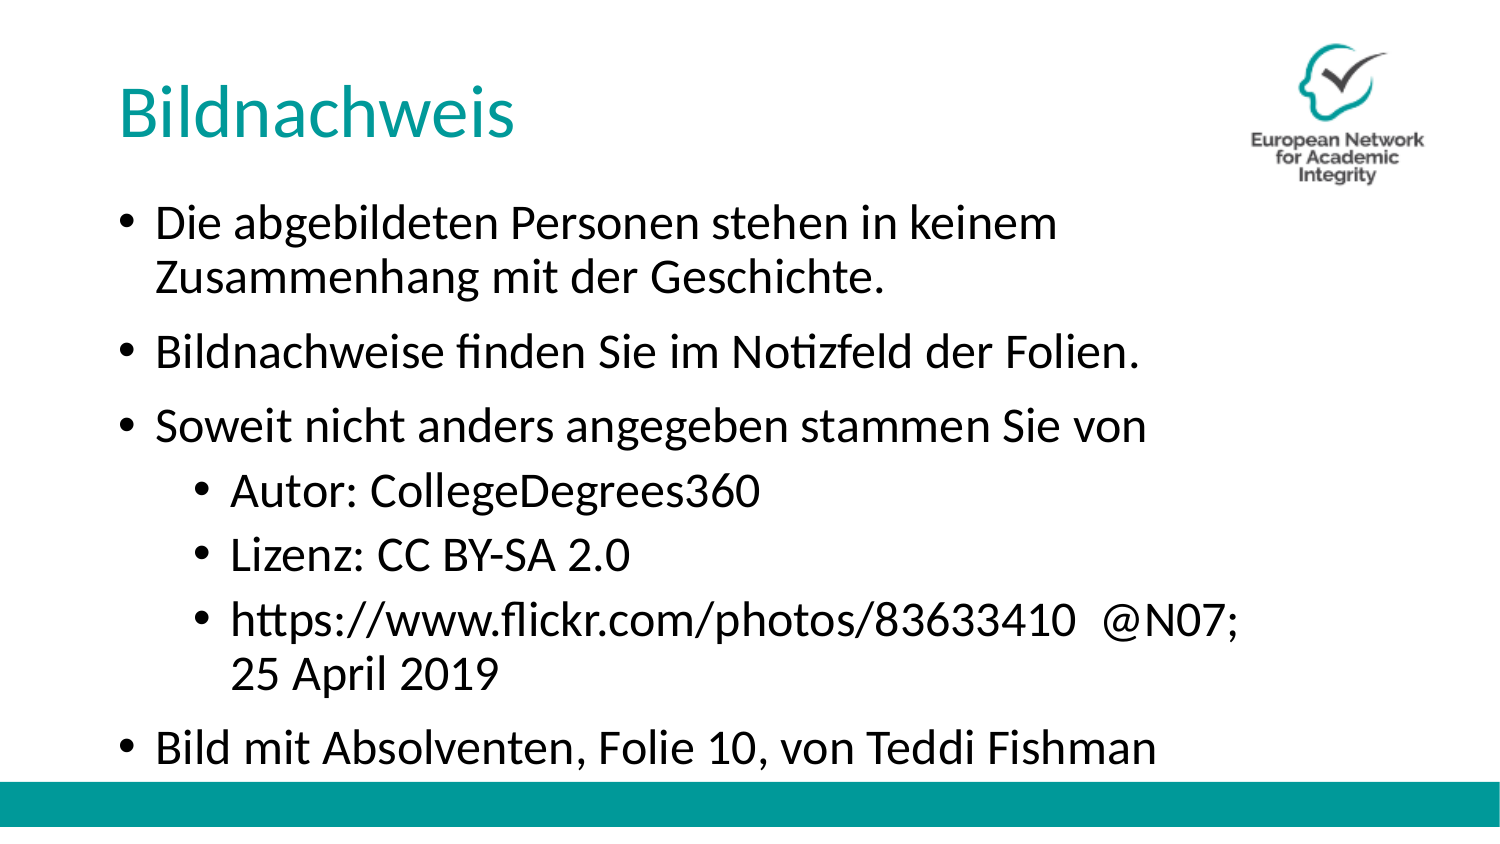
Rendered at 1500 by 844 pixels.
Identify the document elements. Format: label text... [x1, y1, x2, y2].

title Bildnachweis [103, 44, 1238, 182]
list Die abgebildeten Personen stehen in keinem Zusammenhang mit der Geschichte. Bildnachweise finden Sie im Notizfeld der Folien. Soweit nicht anders angegeben stammen Sie von Autor: CollegeDegrees360 Lizenz: CC BY-SA 2.0 https://www.flickr.com/photos/83633410 @N07; 25 April 2019 Bild mit Absolventen, Folie 10, von Teddi Fishman [103, 188, 1267, 760]
picture [1220, 14, 1457, 216]
